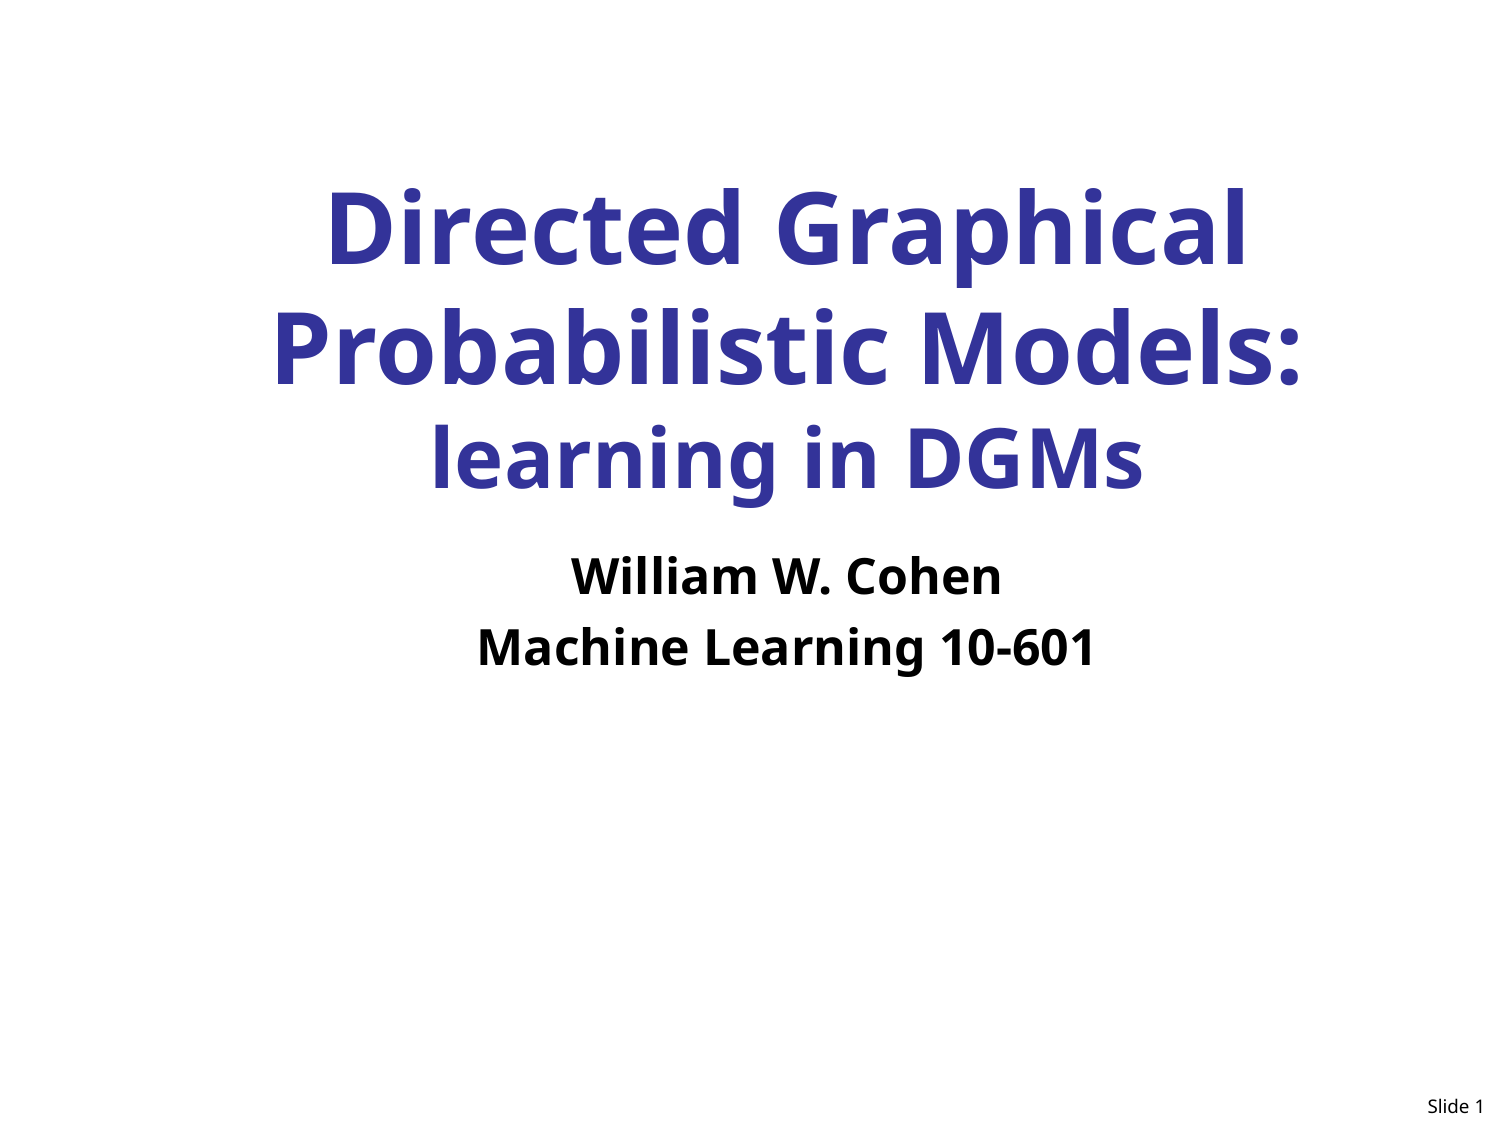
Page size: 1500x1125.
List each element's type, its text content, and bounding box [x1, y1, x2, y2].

title Directed Graphical Probabilistic Models: learning in DGMs [150, 162, 1425, 513]
subtitle William W. Cohen Machine Learning 10-601 [150, 537, 1425, 1000]
